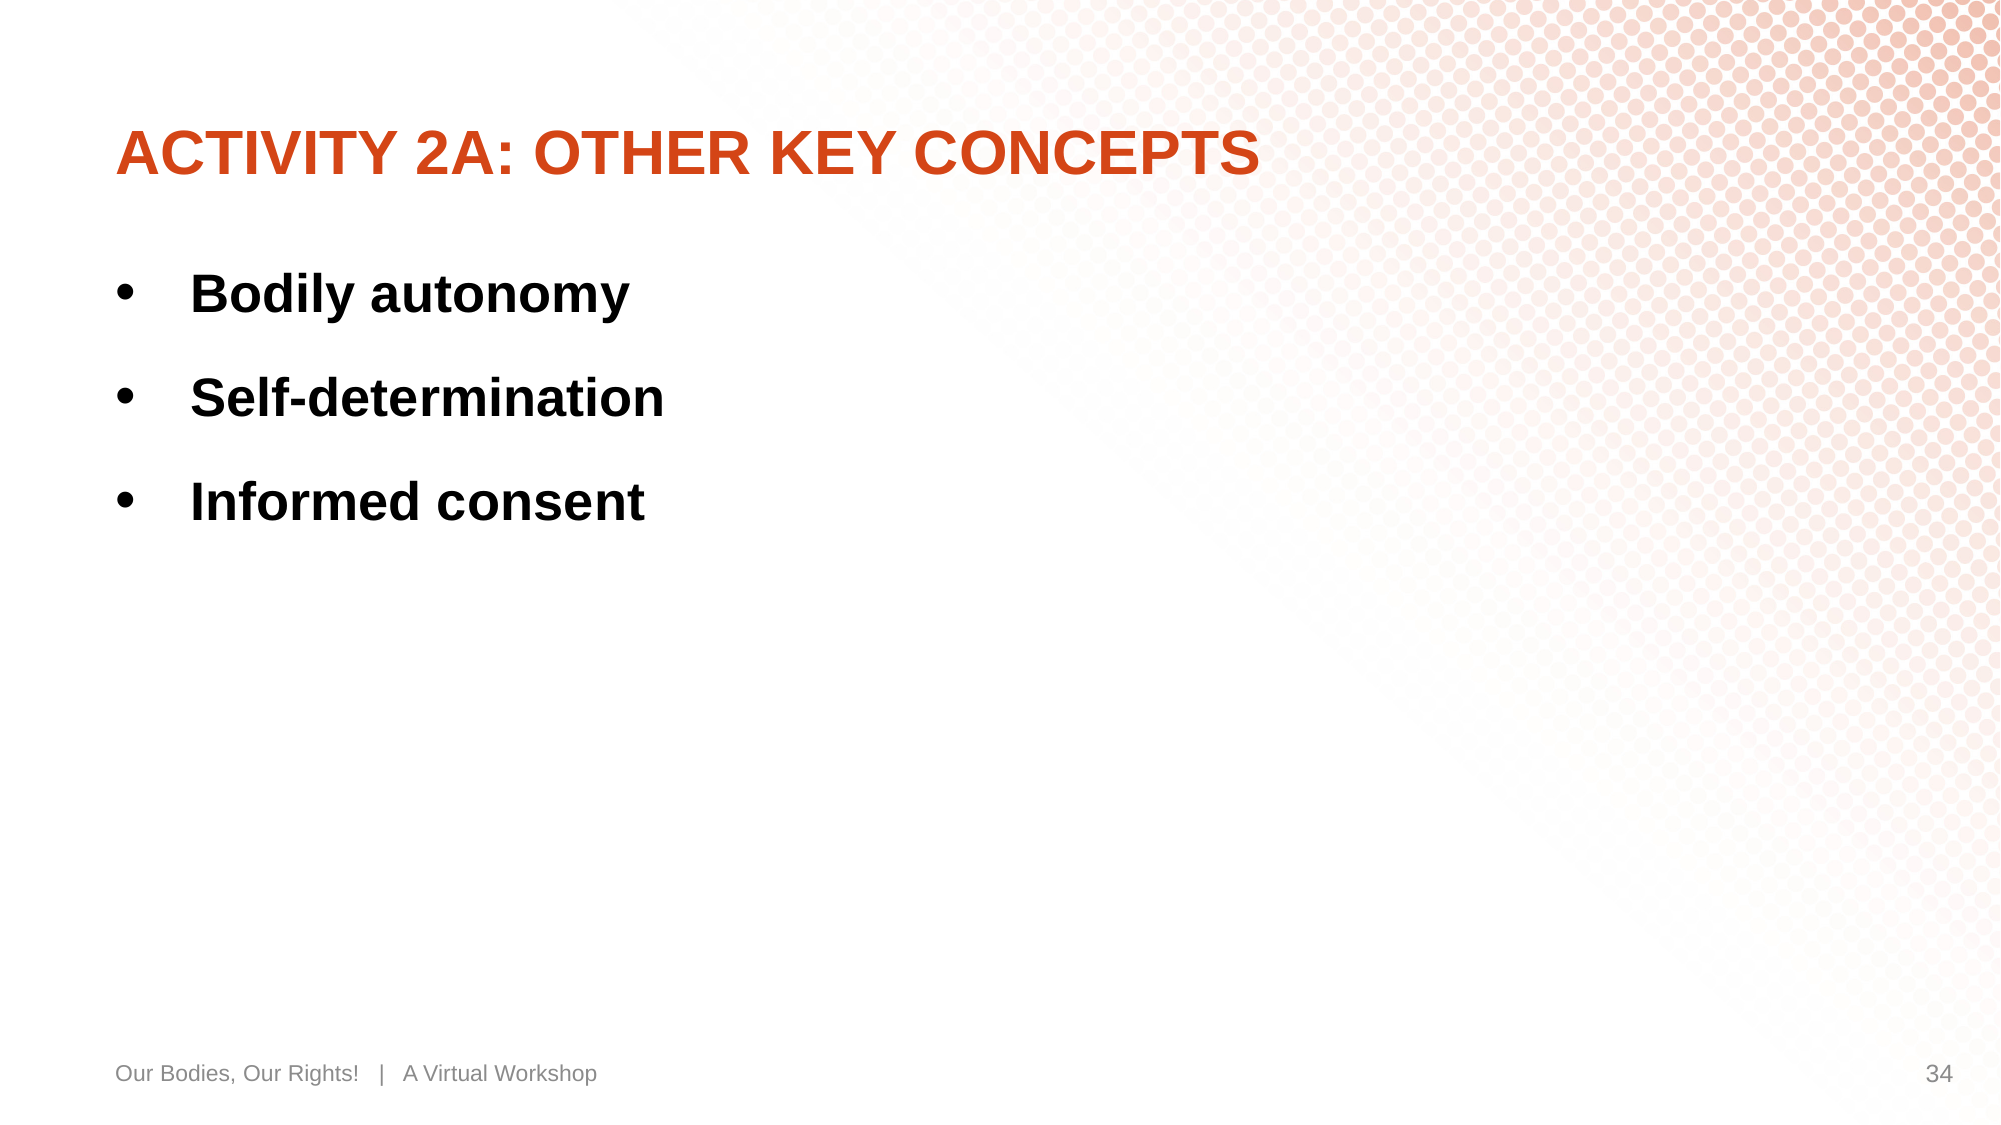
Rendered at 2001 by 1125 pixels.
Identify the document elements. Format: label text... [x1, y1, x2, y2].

picture [0, 0, 2001, 1125]
slide_number 34 [1518, 1042, 1969, 1103]
footer Our Bodies, Our Rights! | A Virtual Workshop [100, 1042, 776, 1103]
list Bodily autonomy Self-determination Informed consent [100, 257, 1826, 504]
title ACTIVITY 2A: OTHER KEY CONCEPTS [100, 113, 1826, 257]
